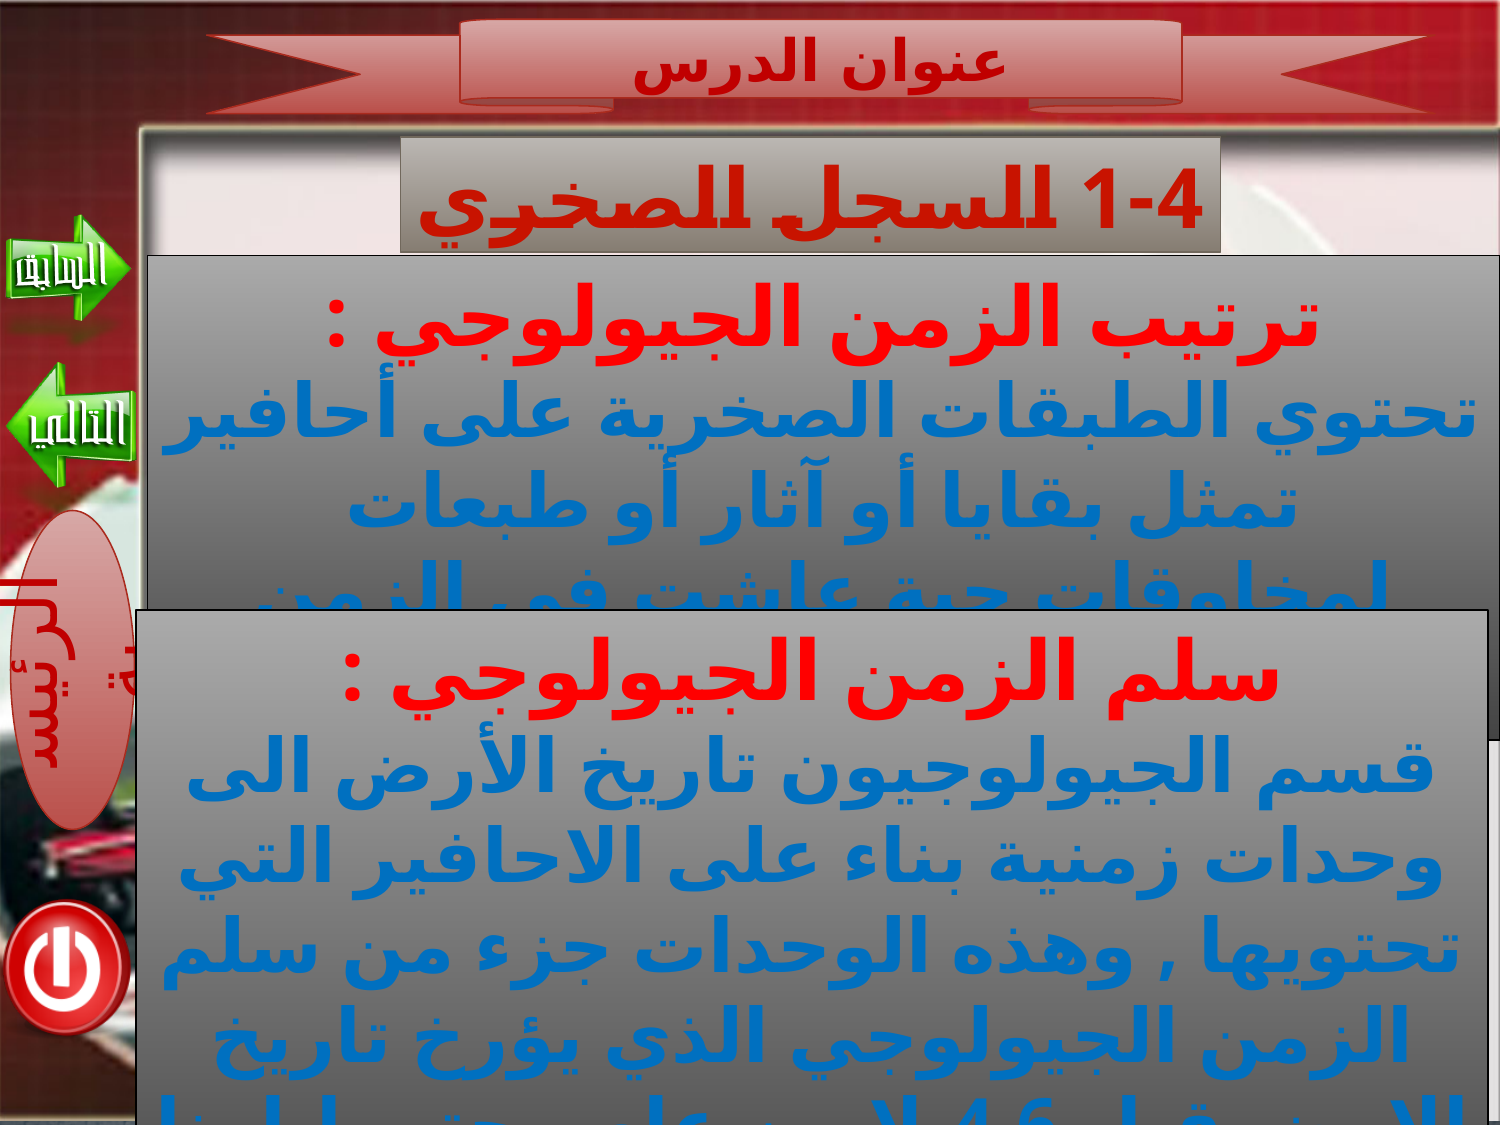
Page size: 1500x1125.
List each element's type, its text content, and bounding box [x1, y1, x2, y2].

text_box سلم الزمن الجيولوجي : قسم الجيولوجيون تاريخ الأرض الى وحدات زمنية بناء على الاحافير التي تحتويها , وهذه الوحدات جزء من سلم الزمن الجيولوجي الذي يؤرخ تاريخ الارض قبل 4.6بلايين عام وحتى ايامنا الحالية. [135, 1121, 1489, 1125]
picture [0, 0, 1500, 1121]
